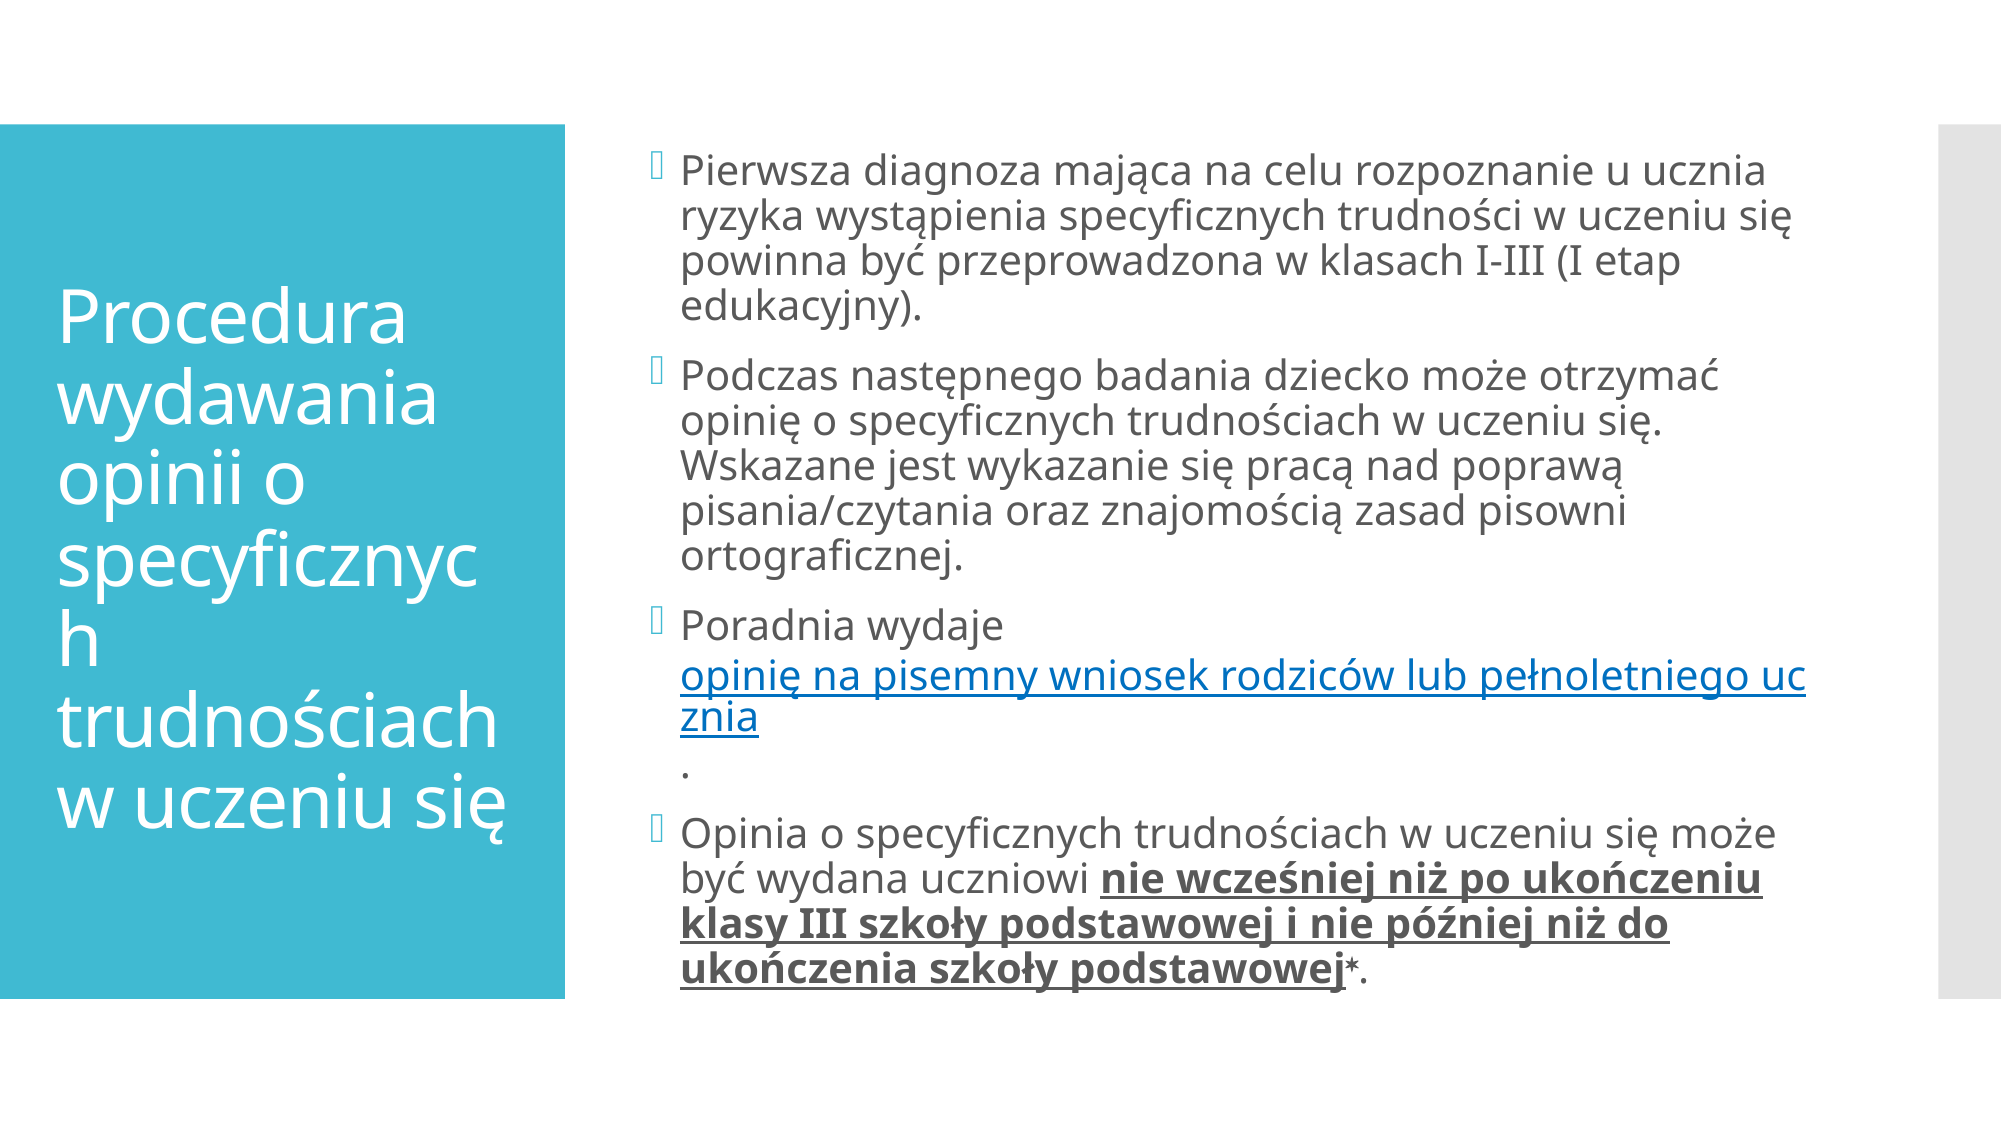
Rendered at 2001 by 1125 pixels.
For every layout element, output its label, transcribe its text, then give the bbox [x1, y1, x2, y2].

title Procedura wydawania opinii o specyficznych trudnościach w uczeniu się [41, 184, 525, 940]
list Pierwsza diagnoza mająca na celu rozpoznanie u ucznia ryzyka wystąpienia specyficznych trudności w uczeniu się powinna być przeprowadzona w klasach I-III (I etap edukacyjny). Podczas następnego badania dziecko może otrzymać opinię o specyficznych trudnościach w uczeniu się. Wskazane jest wykazanie się pracą nad poprawą pisania/czytania oraz znajomością zasad pisowni ortograficznej. Poradnia wydaje opinię na pisemny wniosek rodziców lub pełnoletniego ucznia. Opinia o specyficznych trudnościach w uczeniu się może być wydana uczniowi nie wcześniej niż po ukończeniu klasy III szkoły podstawowej i nie później niż do ukończenia szkoły podstawowej. [634, 141, 1835, 982]
